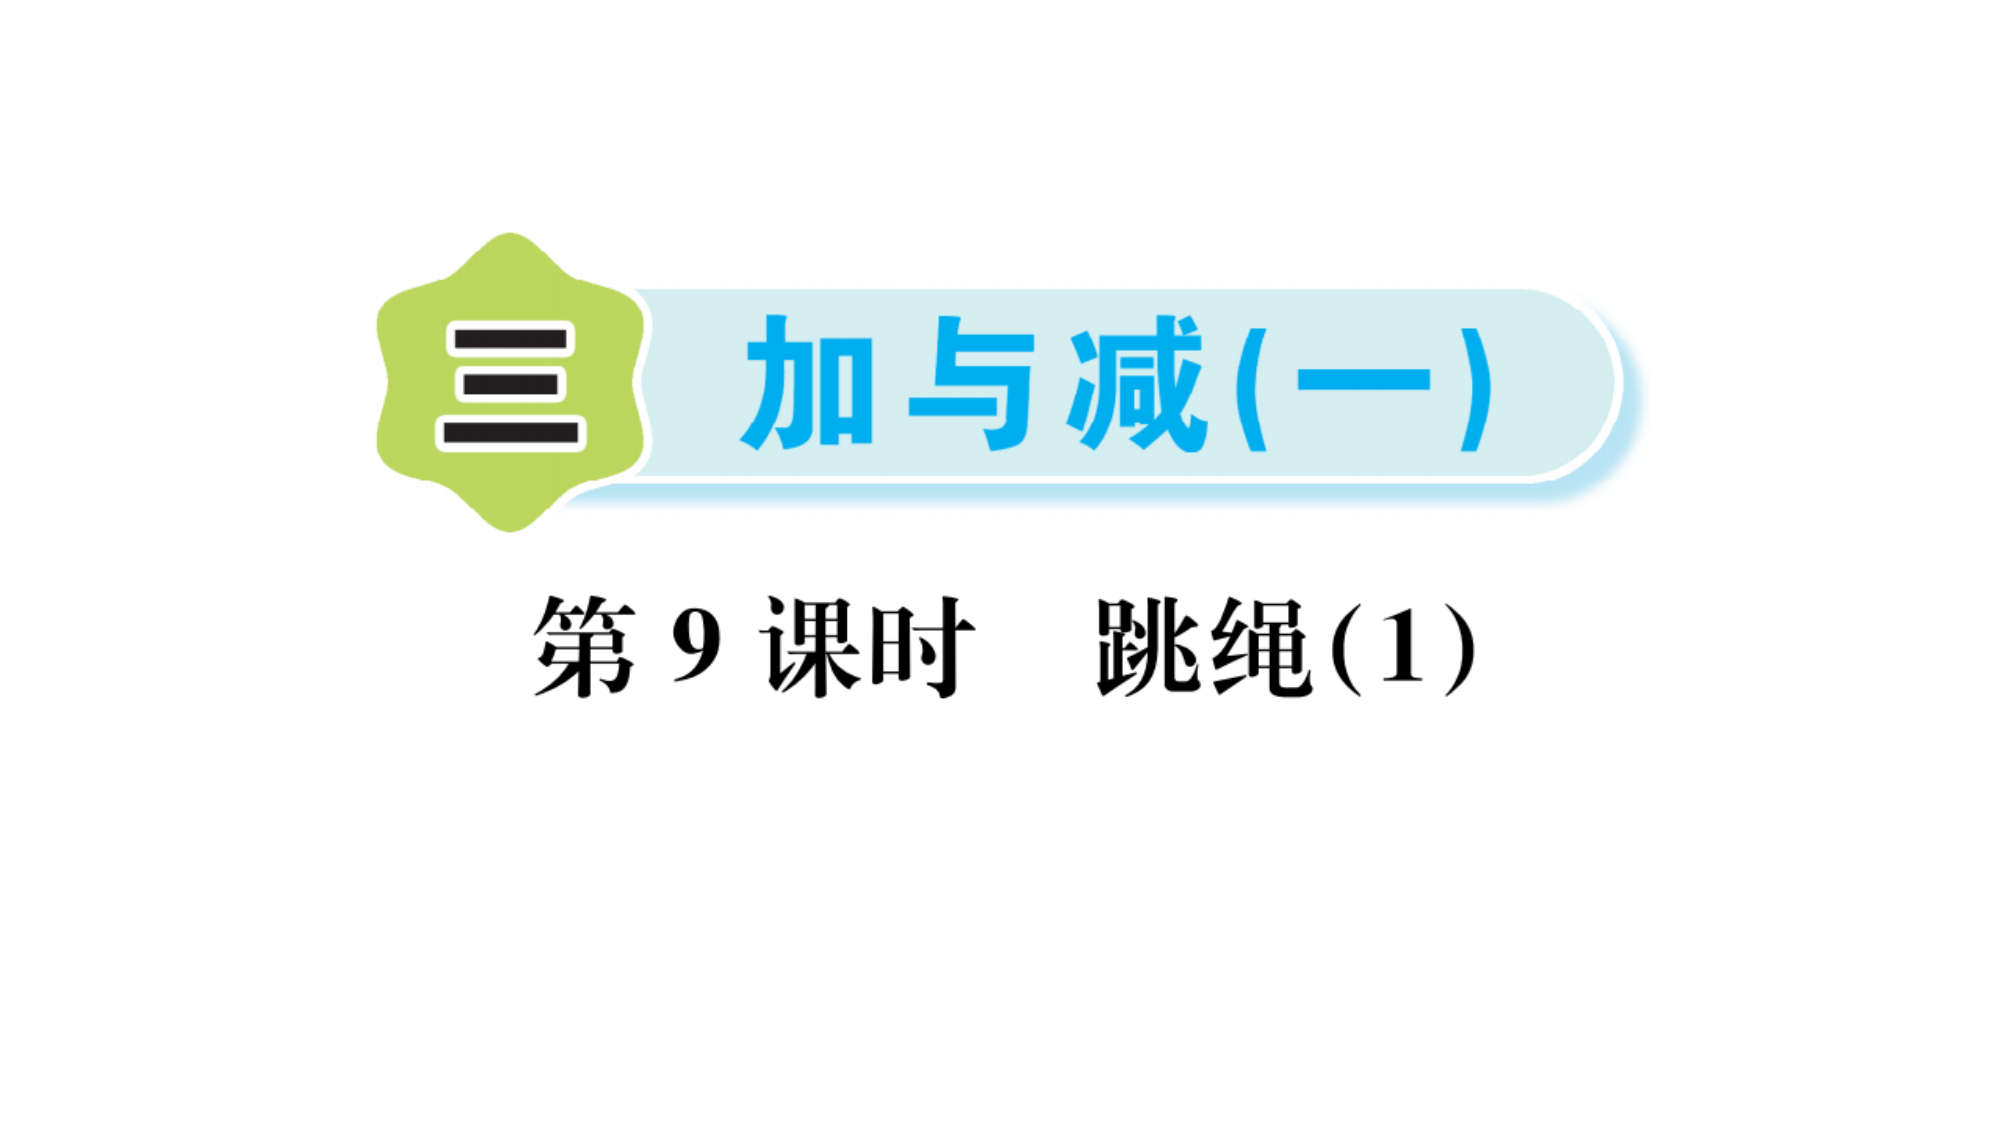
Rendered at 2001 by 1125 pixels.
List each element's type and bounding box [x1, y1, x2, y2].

picture [511, 571, 1489, 719]
picture [332, 219, 1668, 542]
